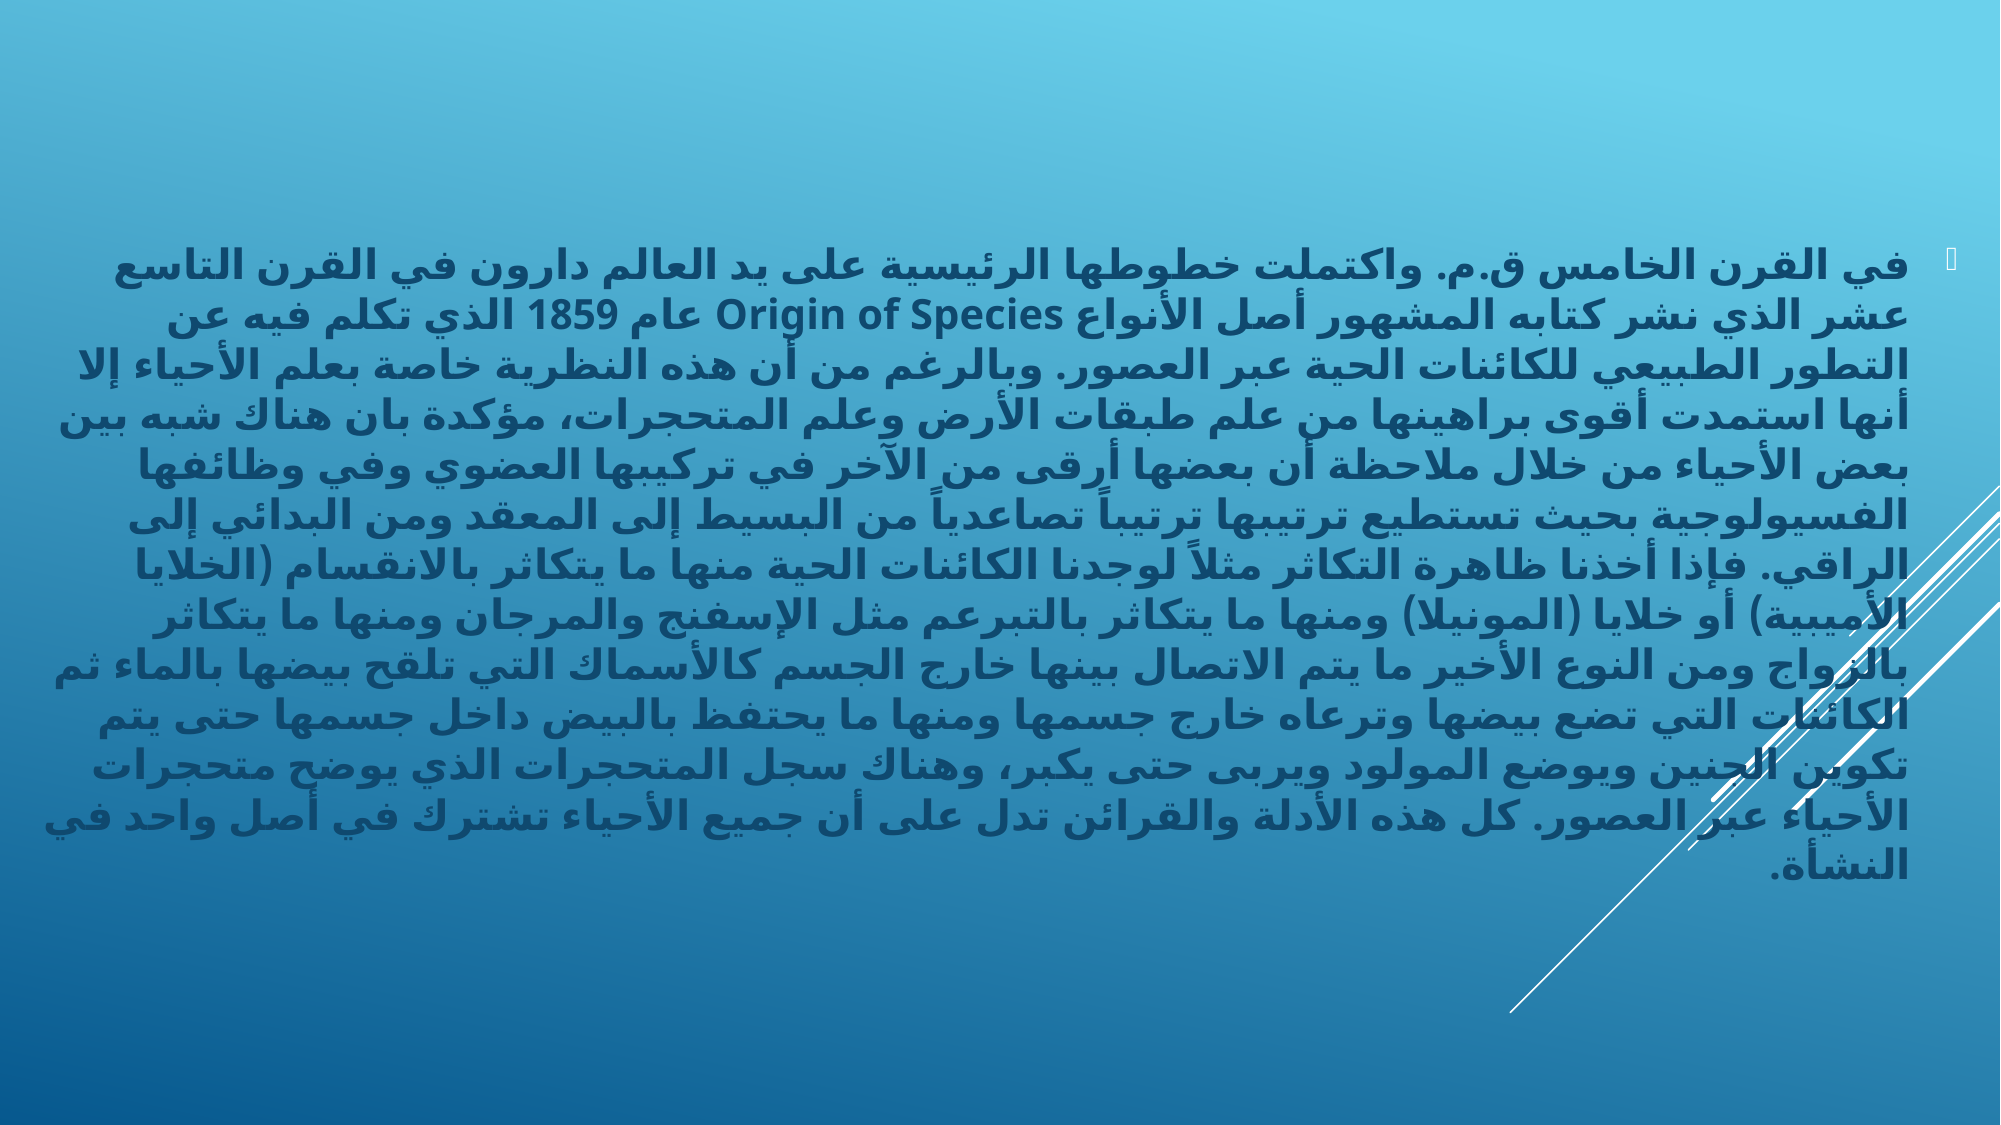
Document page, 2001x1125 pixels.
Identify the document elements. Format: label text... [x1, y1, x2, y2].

list في القرن الخامس ق.م. واكتملت خطوطها الرئيسية على يد العالم دارون في القرن التاسع عشر الذي نشر كتابه المشهور أصل الأنواع Origin of Species عام 1859 الذي تكلم فيه عن التطور الطبيعي للكائنات الحية عبر العصور. وبالرغم من أن هذه النظرية خاصة بعلم الأحياء إلا أنها استمدت أقوى براهينها من علم طبقات الأرض وعلم المتحجرات، مؤكدة بان هناك شبه بين بعض الأحياء من خلال ملاحظة أن بعضها أرقى من الآخر في تركيبها العضوي وفي وظائفها الفسيولوجية بحيث تستطيع ترتيبها ترتيباً تصاعدياً من البسيط إلى المعقد ومن البدائي إلى الراقي. فإذا أخذنا ظاهرة التكاثر مثلاً لوجدنا الكائنات الحية منها ما يتكاثر بالانقسام (الخلايا الأميبية) أو خلايا (المونيلا) ومنها ما يتكاثر بالتبرعم مثل الإسفنج والمرجان ومنها ما يتكاثر بالزواج ومن النوع الأخير ما يتم الاتصال بينها خارج الجسم كالأسماك التي تلقح بيضها بالماء ثم الكائنات التي تضع بيضها وترعاه خارج جسمها ومنها ما يحتفظ بالبيض داخل جسمها حتى يتم تكوين الجنين ويوضع المولود ويربى حتى يكبر، وهناك سجل المتحجرات الذي يوضح متحجرات الأحياء عبر العصور. كل هذه الأدلة والقرائن تدل على أن جميع الأحياء تشترك في أصل واحد في النشأة. [27, 55, 1973, 1071]
